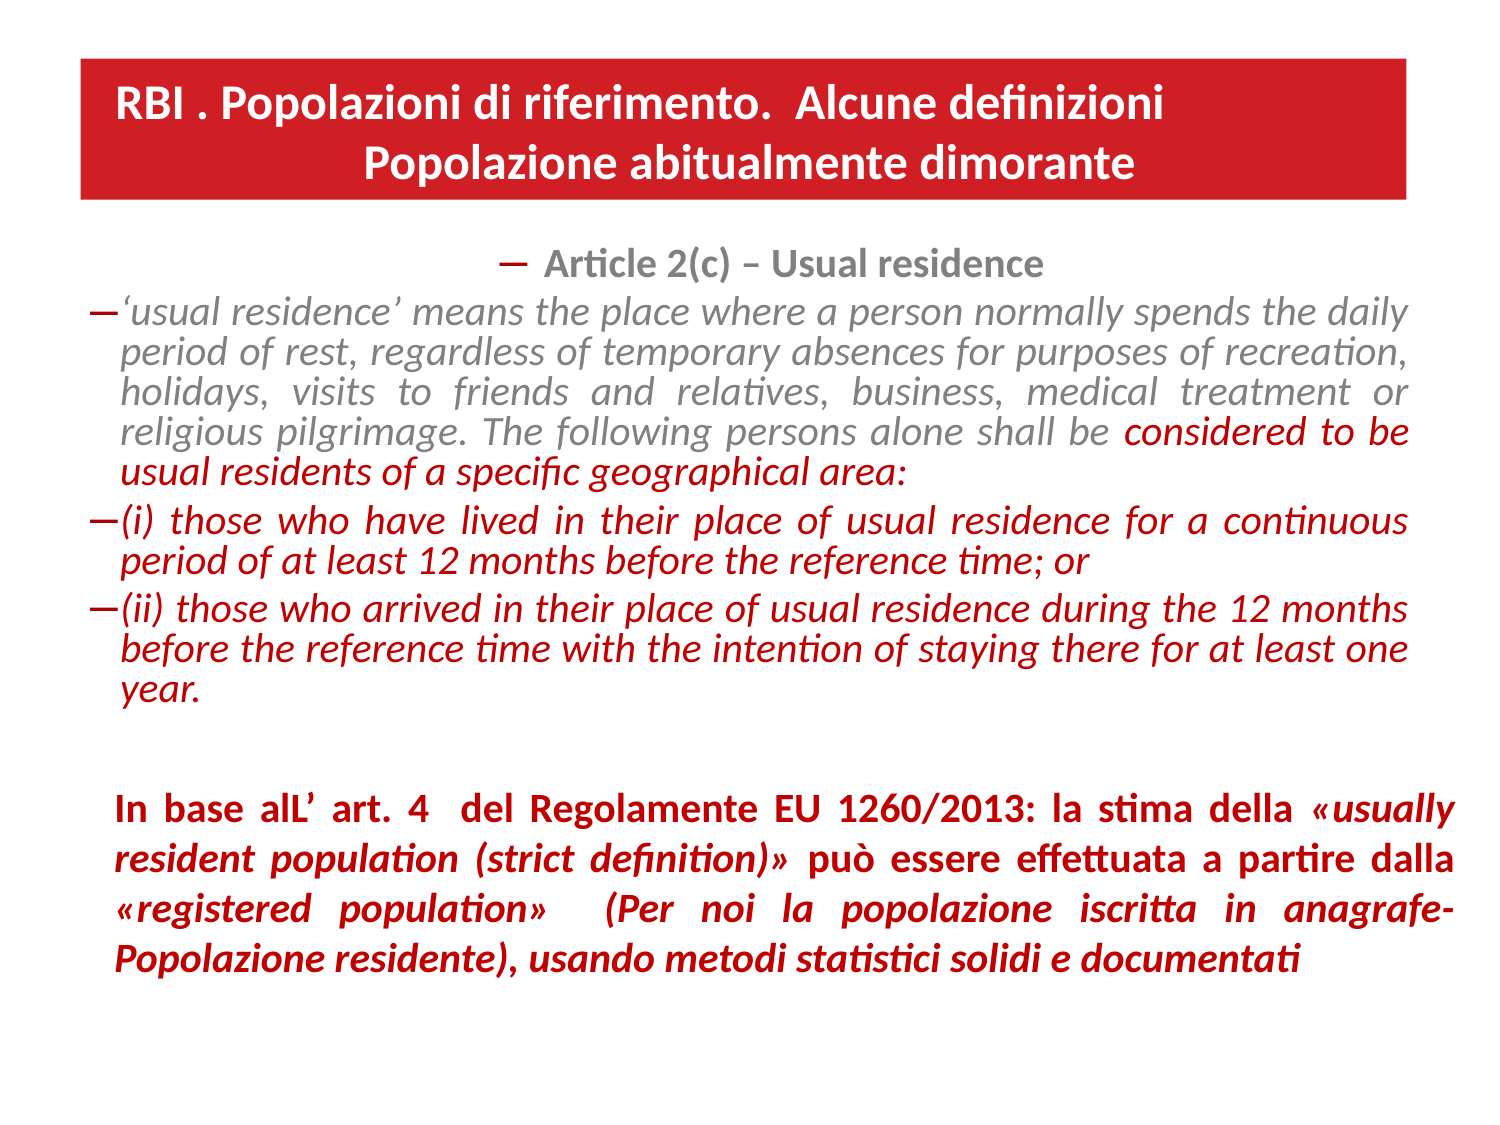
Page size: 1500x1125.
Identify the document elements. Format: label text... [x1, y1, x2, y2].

list Article 2(c) – Usual residence ‘usual residence’ means the place where a person normally spends the daily period of rest, regardless of temporary absences for purposes of recreation, holidays, visits to friends and relatives, business, medical treatment or religious pilgrimage. The following persons alone shall be considered to be usual residents of a specific geographical area: (i) those who have lived in their place of usual residence for a continuous period of at least 12 months before the reference time; or (ii) those who arrived in their place of usual residence during the 12 months before the reference time with the intention of staying there for at least one year. [75, 199, 1425, 759]
text_box In base alL’ art. 4 del Regolamente EU 1260/2013: la stima della «usually resident population (strict definition)» può essere effettuata a partire dalla «registered population» (Per noi la popolazione iscritta in anagrafe- Popolazione residente), usando metodi statistici solidi e documentati [105, 728, 1464, 1033]
text_box RBI . Popolazioni di riferimento. Alcune definizioni Popolazione abitualmente dimorante [80, 58, 1407, 200]
